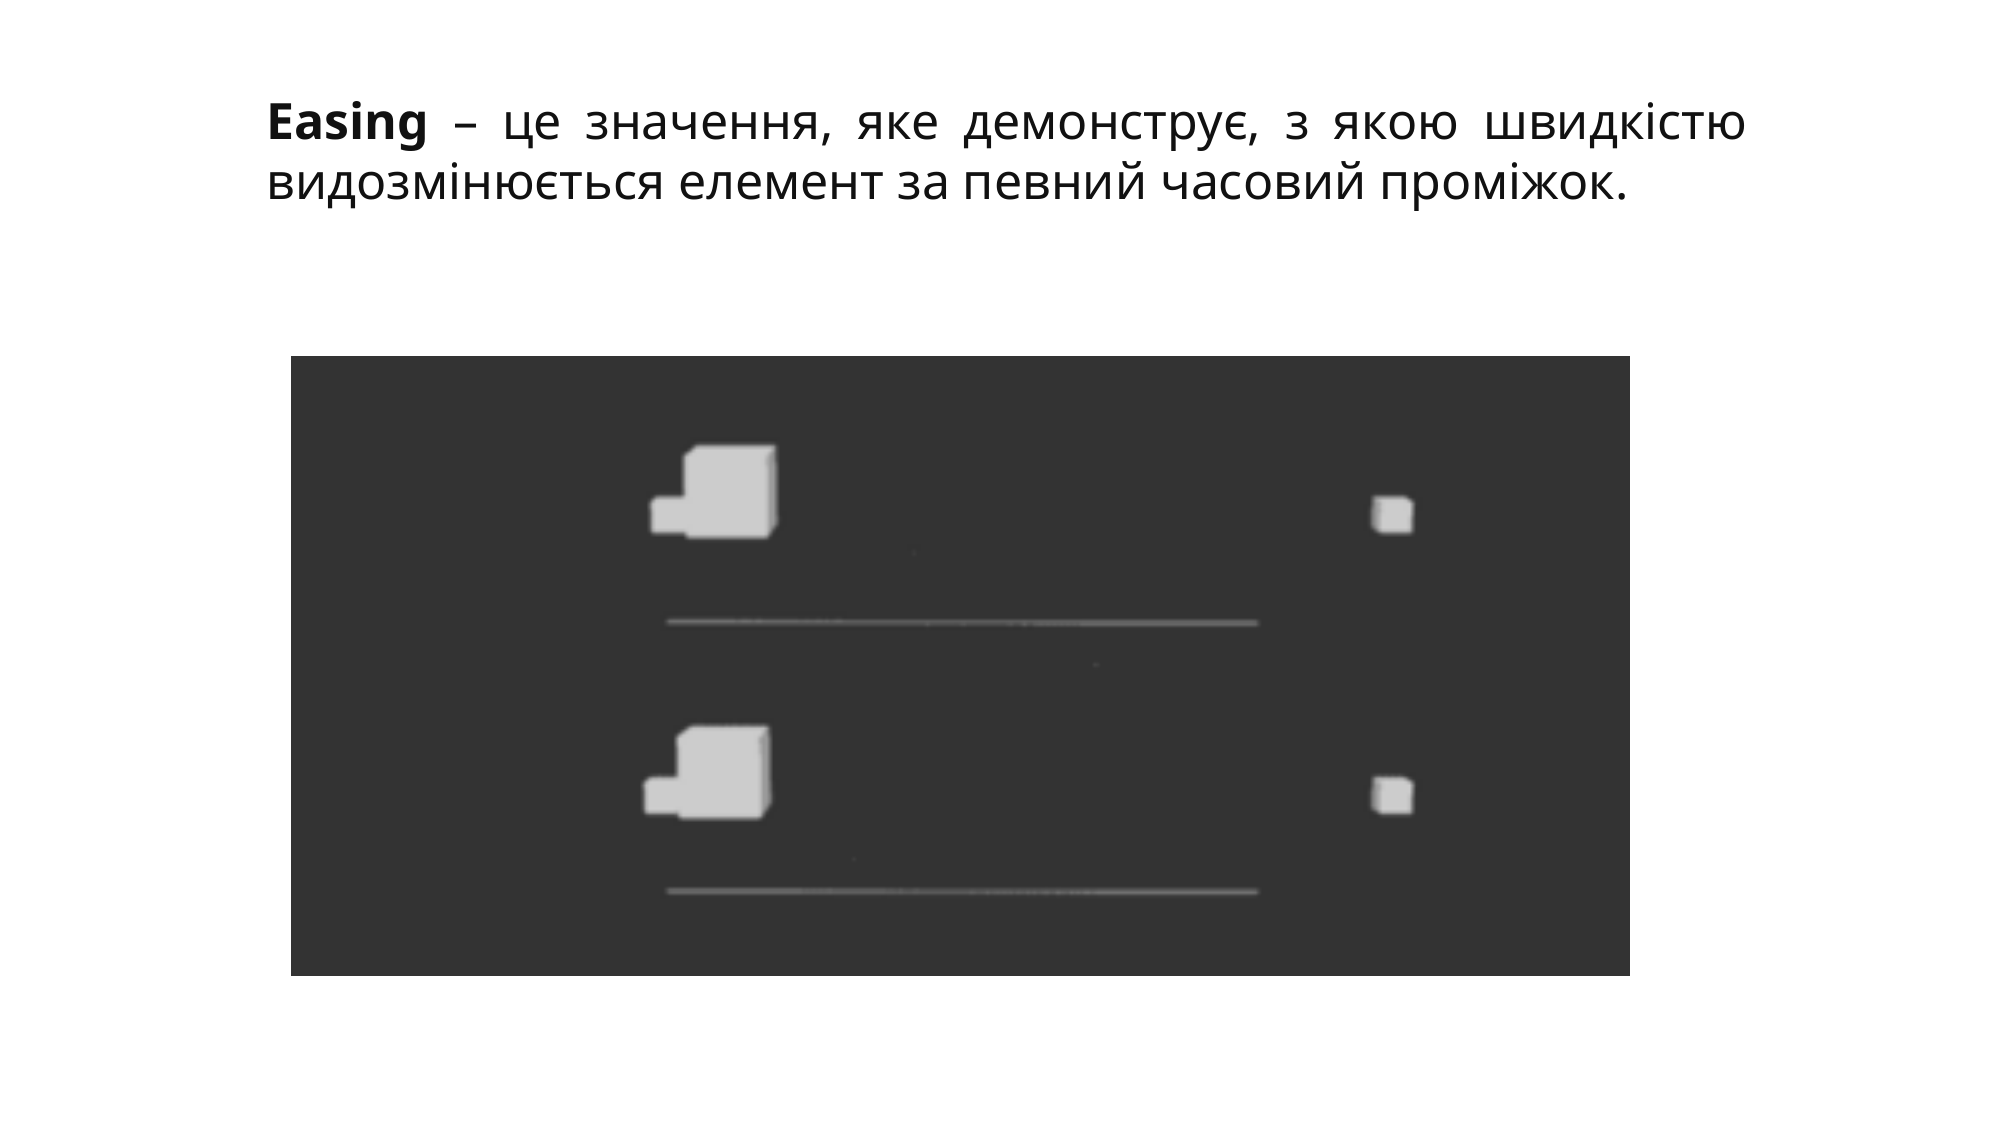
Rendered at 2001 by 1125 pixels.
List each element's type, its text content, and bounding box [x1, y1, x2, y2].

picture [291, 356, 1630, 976]
text_box Easing – це значення, яке демонструє, з якою швидкістю видозмінюється елемент за певний часовий проміжок. [251, 82, 1763, 218]
